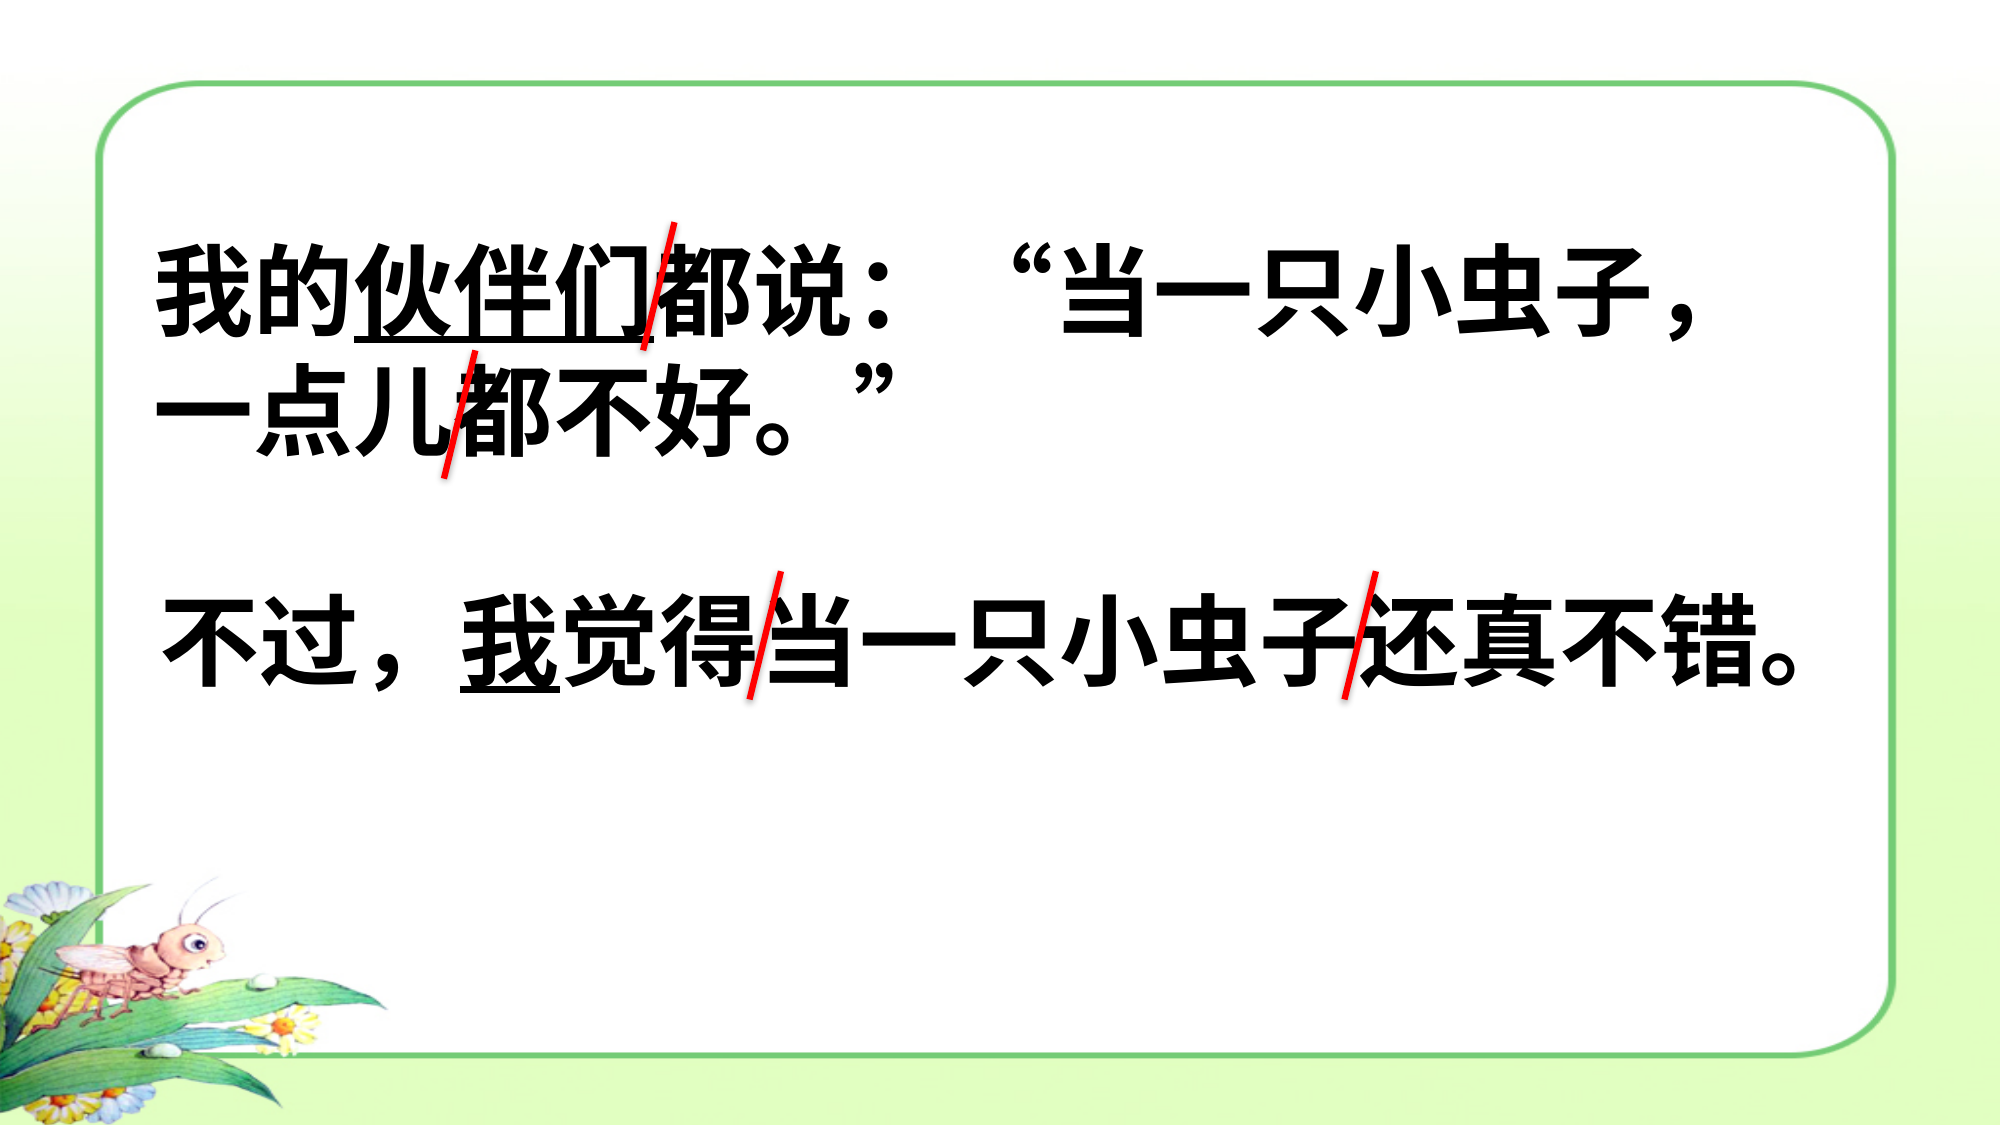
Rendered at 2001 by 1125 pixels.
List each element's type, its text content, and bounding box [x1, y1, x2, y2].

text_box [642, 221, 675, 351]
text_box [443, 350, 476, 479]
text_box 不过，我觉得当一只小虫子还真不错。 [143, 569, 750, 708]
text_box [749, 570, 782, 700]
picture [0, 0, 2000, 1125]
text_box 不过，我觉得当一只小虫子还真不错。 [1351, 569, 1842, 708]
text_box 我的伙伴们都说：“当一只小虫子，一点儿都不好。” [137, 219, 1863, 478]
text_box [1344, 570, 1377, 700]
text_box 不过，我觉得当一只小虫子还真不错。 [756, 569, 1345, 708]
